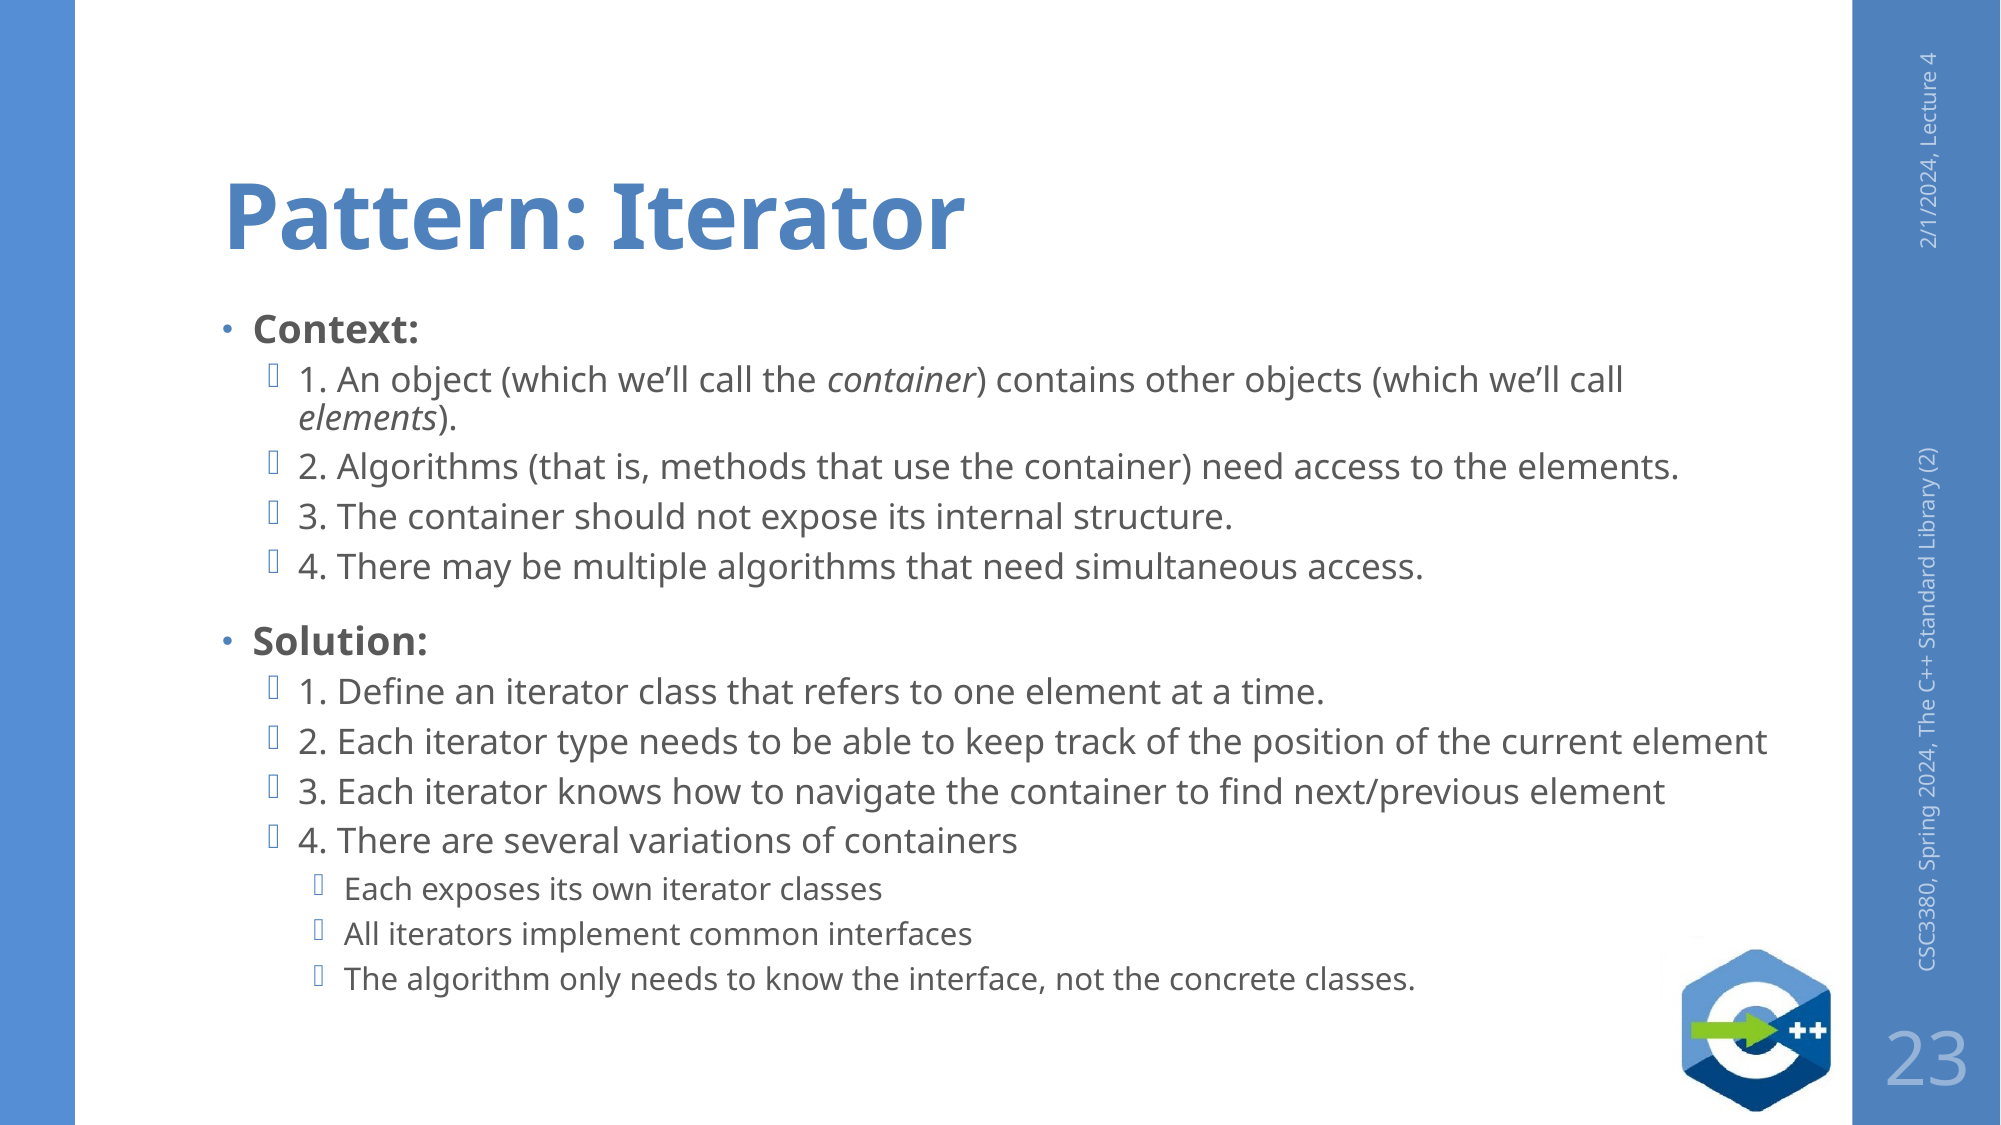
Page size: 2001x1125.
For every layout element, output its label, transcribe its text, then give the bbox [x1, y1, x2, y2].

footer CSC3380, Spring 2024, The C++ Standard Library (2) [1897, 400, 1958, 988]
title Pattern: Iterator [206, 48, 1797, 278]
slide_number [1897, 37, 1958, 351]
slide_number 23 [1852, 1012, 2000, 1110]
picture [1661, 936, 1851, 1125]
list Context: 1. An object (which we’ll call the container) contains other objects (which we’ll call elements). 2. Algorithms (that is, methods that use the container) need access to the elements. 3. The container should not expose its internal structure. 4. There may be multiple algorithms that need simultaneous access. Solution: 1. Define an iterator class that refers to one element at a time. 2. Each iterator type needs to be able to keep track of the position of the current element 3. Each iterator knows how to navigate the container to find next/previous element 4. There are several variations of containers Each exposes its own iterator classes All iterators implement common interfaces The algorithm only needs to know the interface, not the concrete classes. [206, 299, 1797, 1014]
